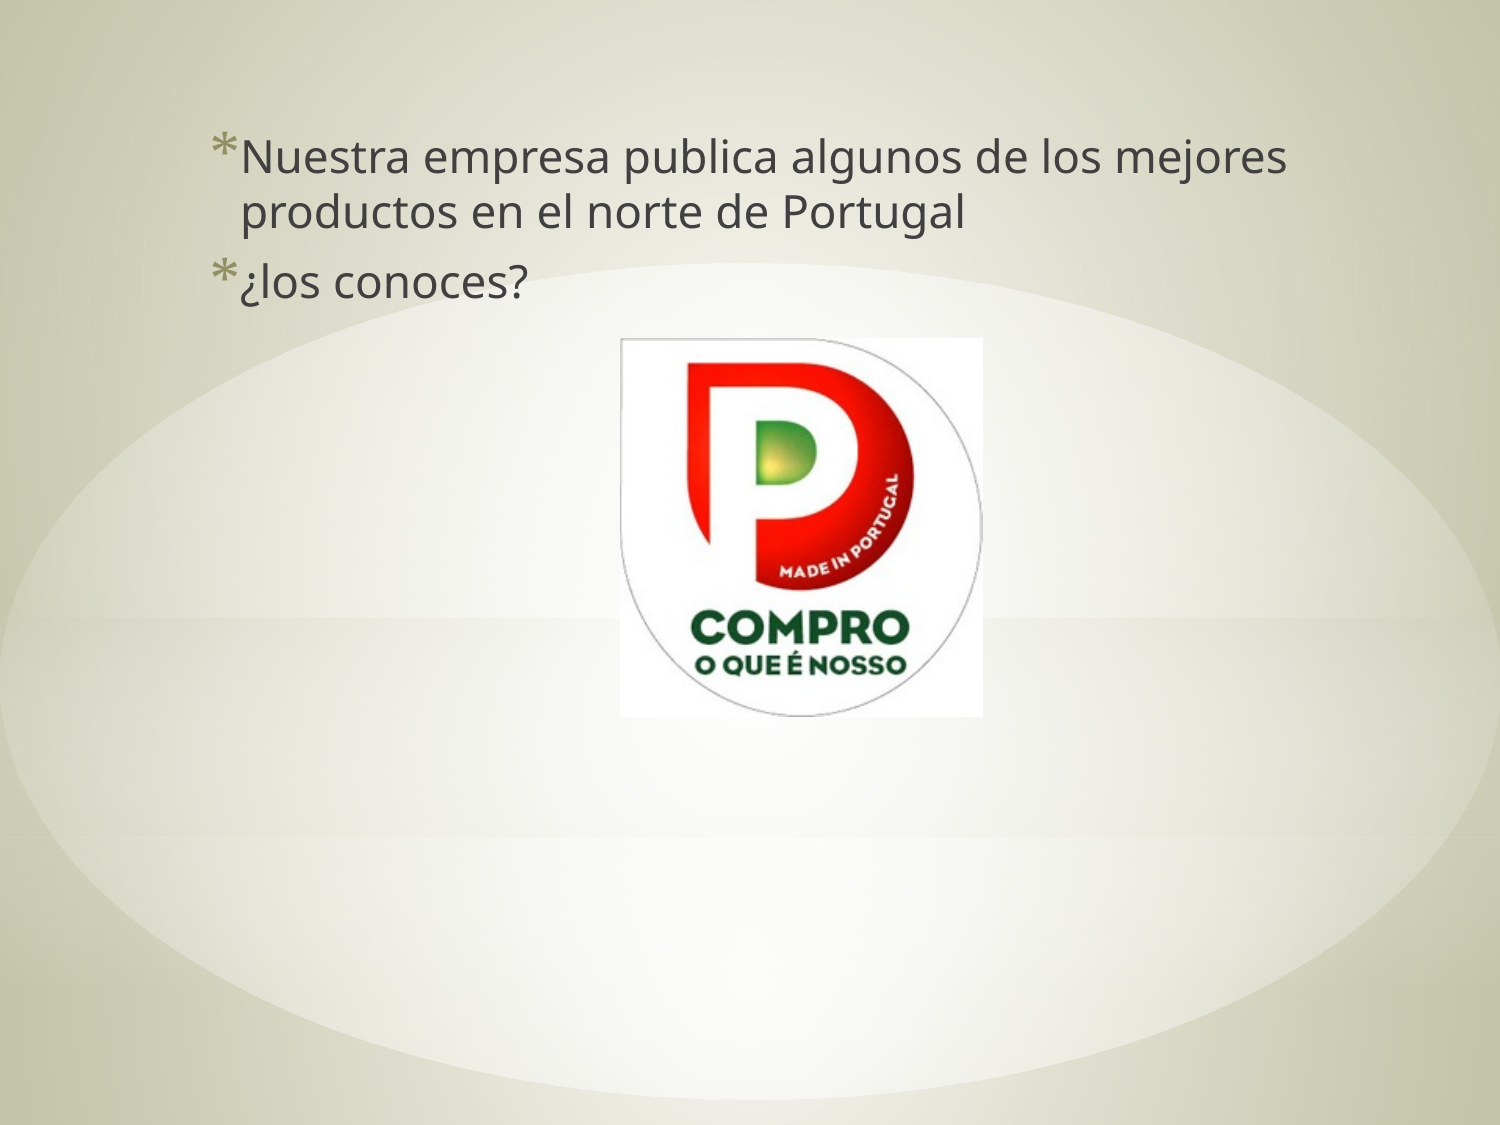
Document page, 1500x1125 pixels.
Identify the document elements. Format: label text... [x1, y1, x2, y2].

list Nuestra empresa publica algunos de los mejores productos en el norte de Portugal ¿los conoces? [187, 120, 1365, 504]
picture [619, 337, 983, 717]
